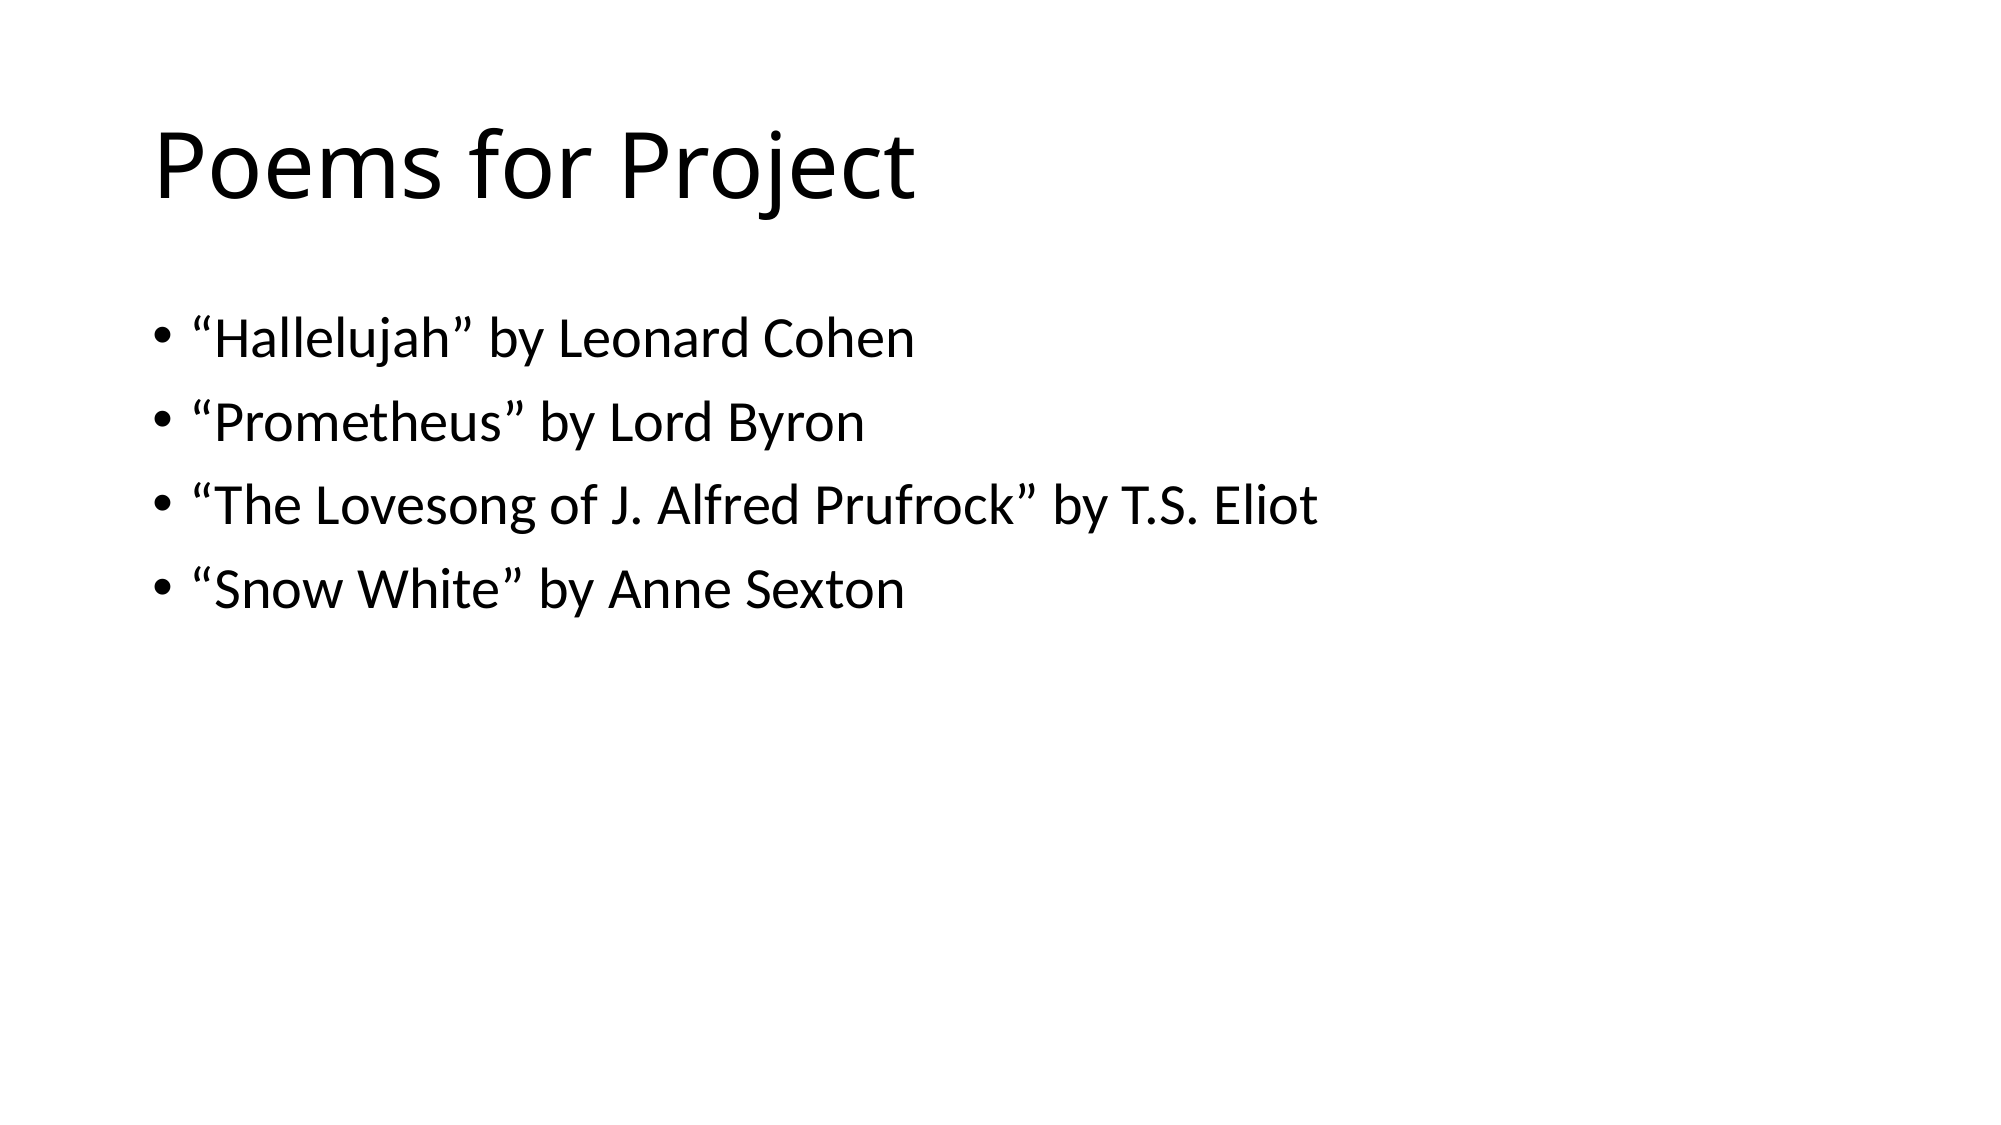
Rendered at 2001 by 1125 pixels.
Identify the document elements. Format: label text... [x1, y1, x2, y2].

list “Hallelujah” by Leonard Cohen “Prometheus” by Lord Byron “The Lovesong of J. Alfred Prufrock” by T.S. Eliot “Snow White” by Anne Sexton [137, 299, 1863, 1014]
title Poems for Project [137, 59, 1863, 278]
